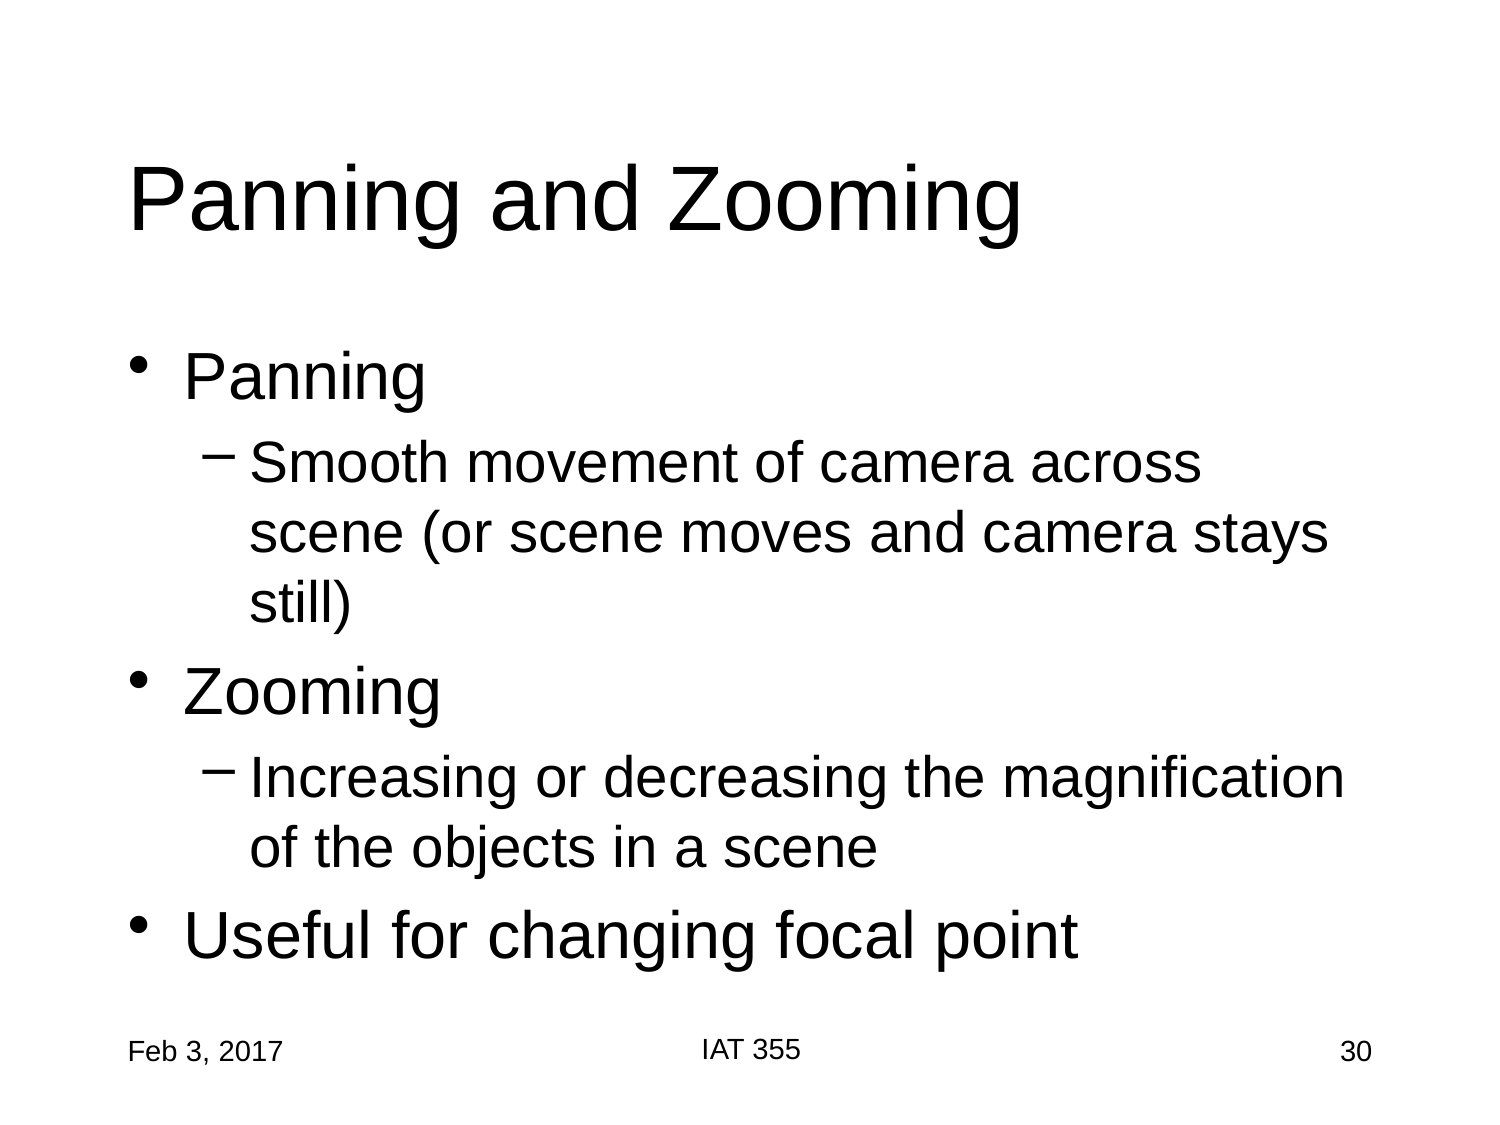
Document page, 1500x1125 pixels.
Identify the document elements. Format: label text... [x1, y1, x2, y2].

slide_number 30 [1074, 1024, 1388, 1101]
title Panning and Zooming [112, 99, 1388, 288]
footer IAT 355 [513, 1022, 989, 1099]
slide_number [112, 1024, 426, 1101]
list Panning Smooth movement of camera across scene (or scene moves and camera stays still) Zooming Increasing or decreasing the magnification of the objects in a scene Useful for changing focal point [112, 324, 1388, 1001]
